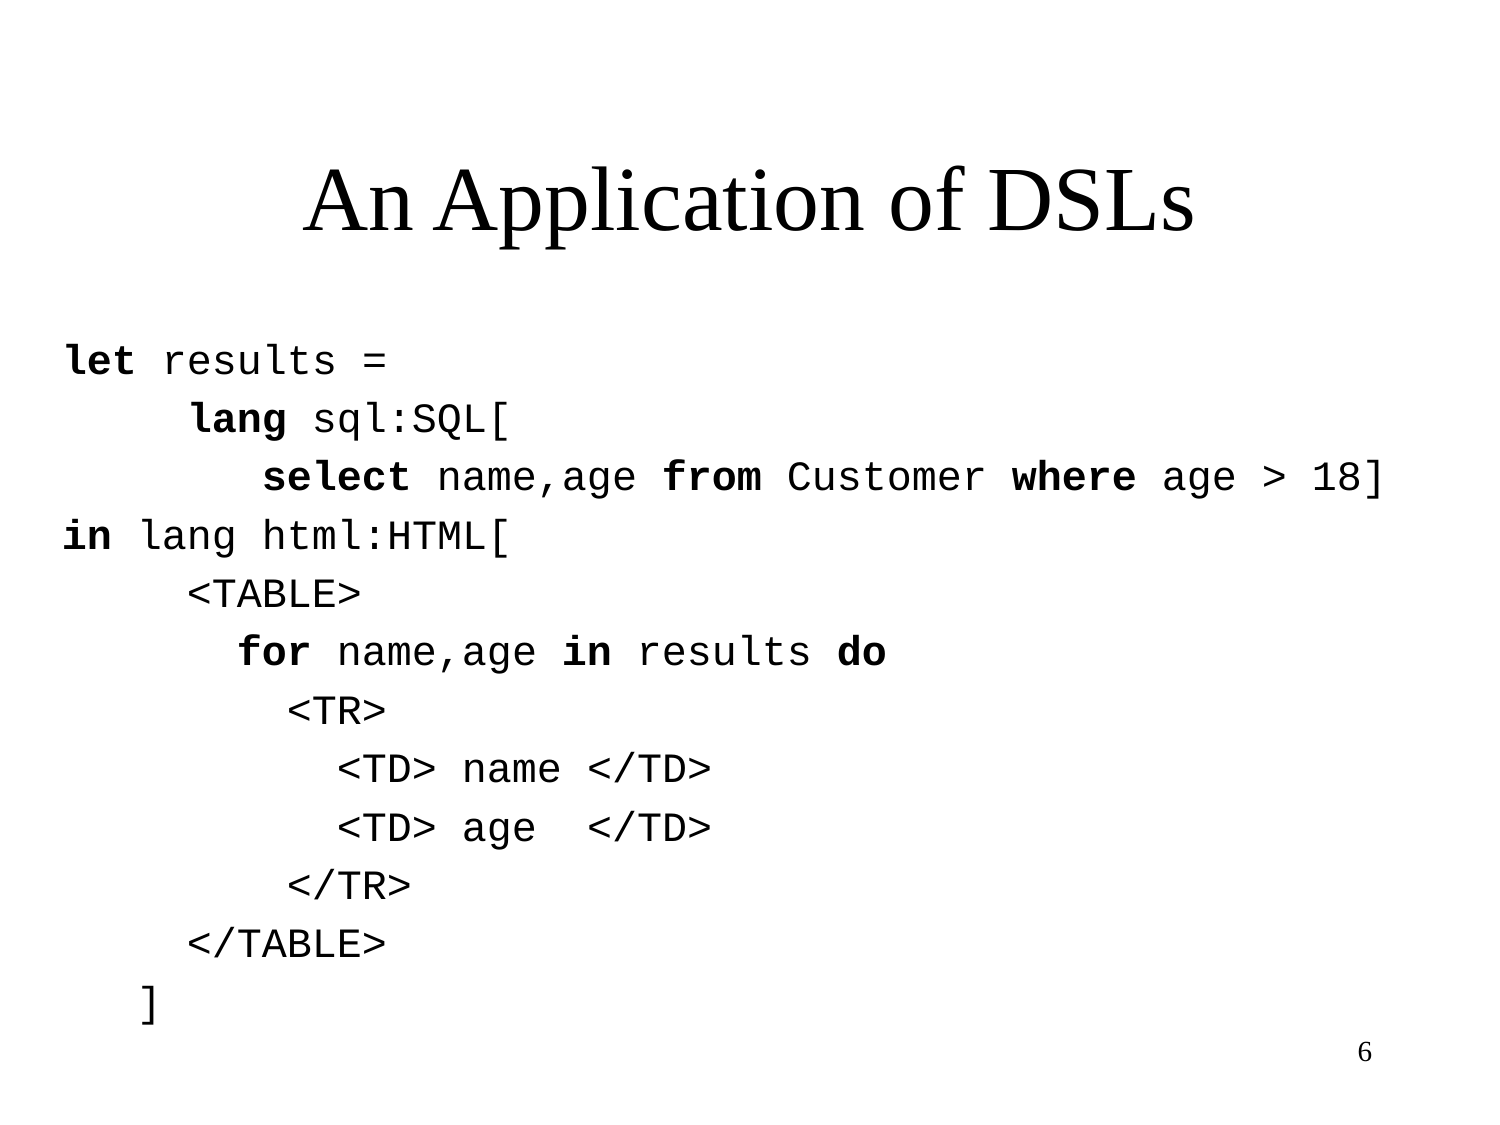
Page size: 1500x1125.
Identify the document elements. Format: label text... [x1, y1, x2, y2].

list let results = lang sql:SQL[ select name,age from Customer where age > 18] in lang html:HTML[ <TABLE> for name,age in results do <TR> <TD> name </TD> <TD> age </TD> </TR> </TABLE> ] [46, 324, 1466, 1102]
title An Application of DSLs [112, 99, 1388, 288]
slide_number 6 [1074, 1024, 1388, 1101]
